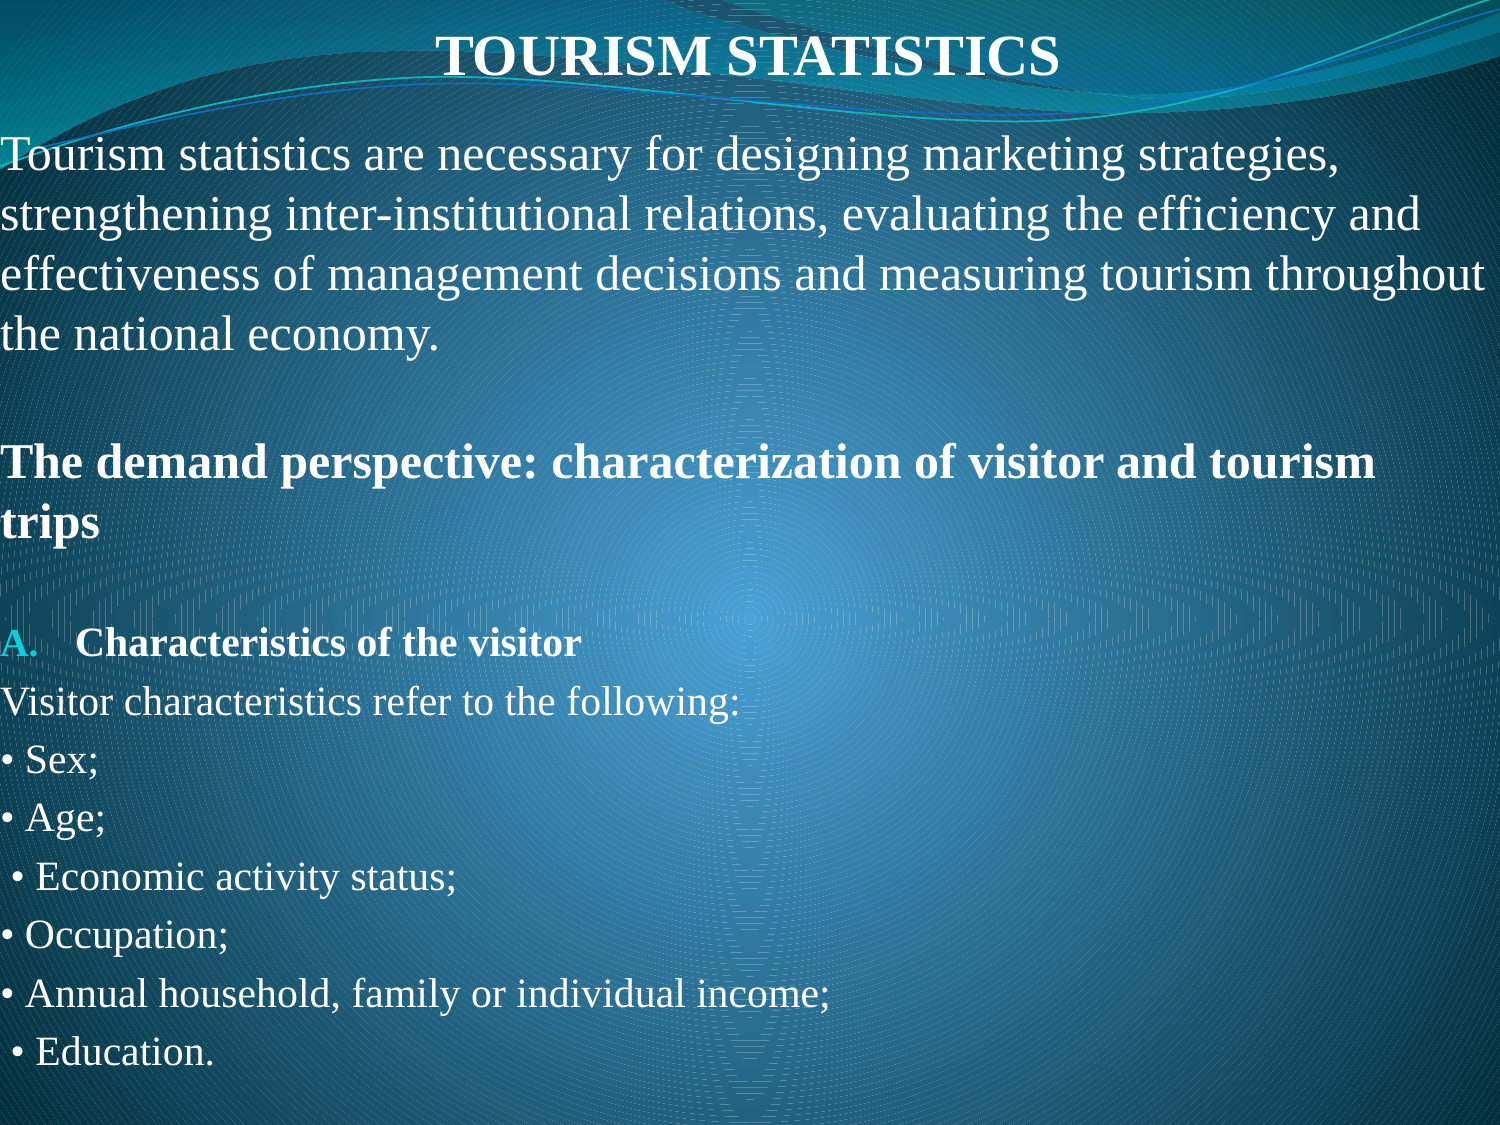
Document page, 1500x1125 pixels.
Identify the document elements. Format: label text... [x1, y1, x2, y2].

subtitle Tourism statistics are necessary for designing marketing strategies, strengthening inter-institutional relations, evaluating the efficiency and effectiveness of management decisions and measuring tourism throughout the national economy. The demand perspective: characterization of visitor and tourism trips Characteristics of the visitor Visitor characteristics refer to the following: • Sex; • Age; • Economic activity status; • Occupation; • Annual household, family or individual income; • Education. [0, 112, 1500, 1088]
title TOURISM STATISTICS [0, 0, 1500, 88]
